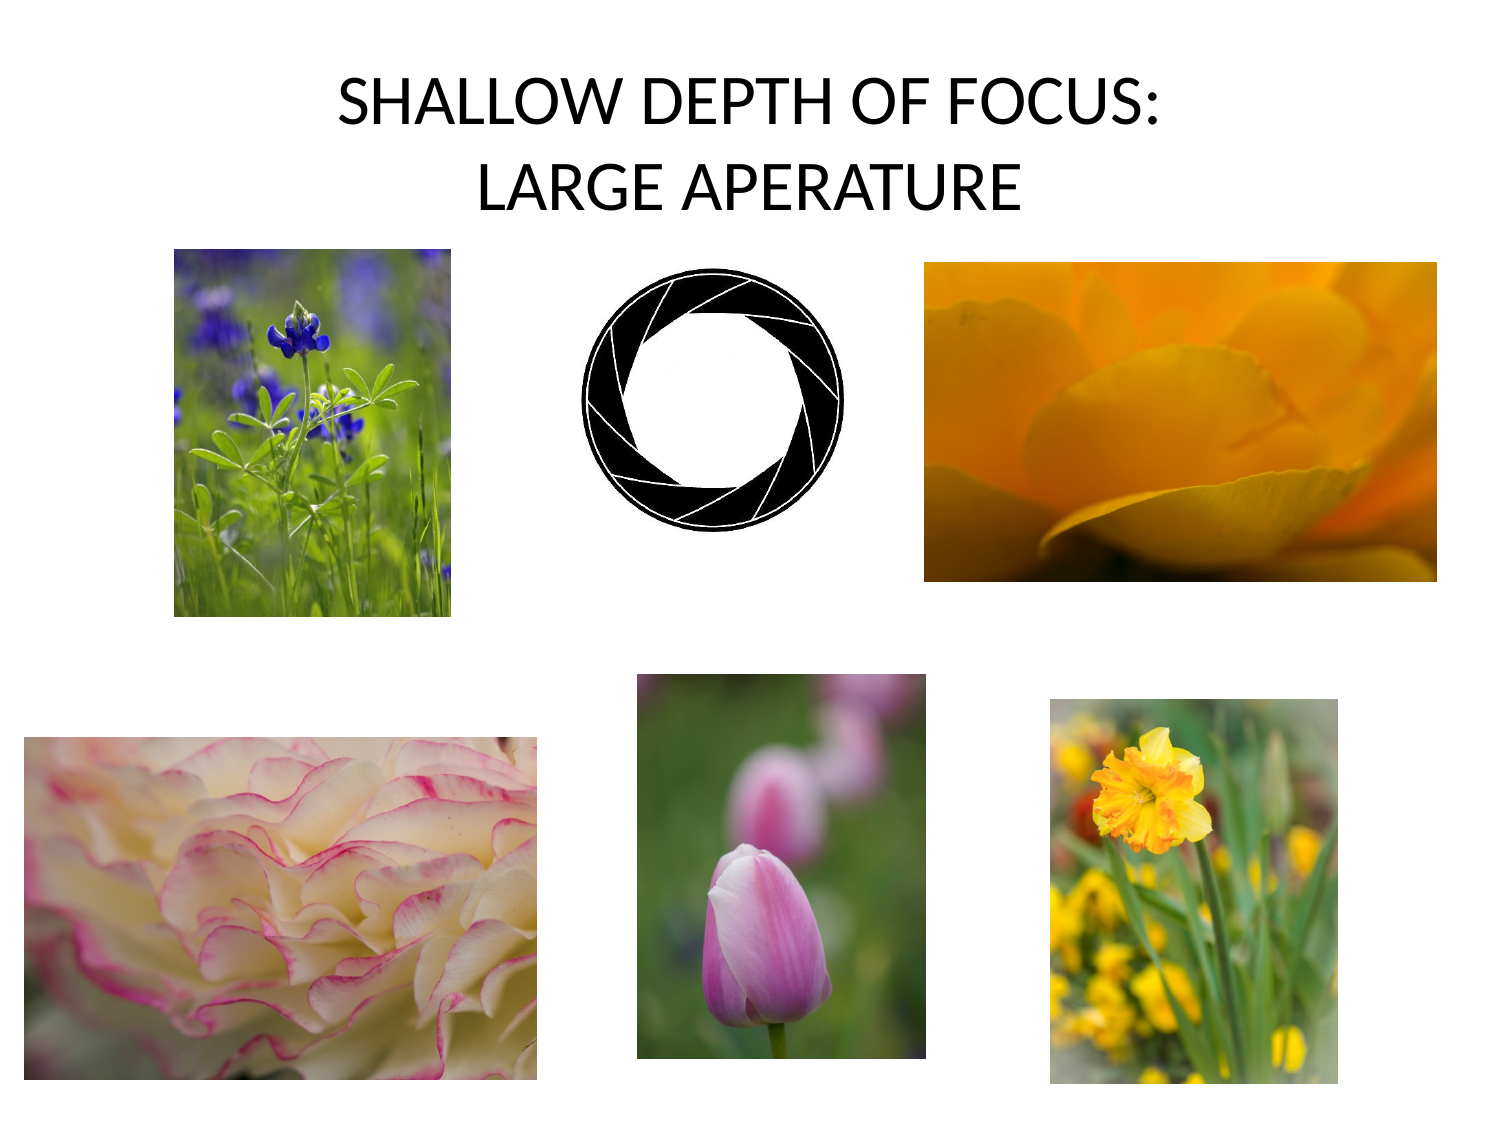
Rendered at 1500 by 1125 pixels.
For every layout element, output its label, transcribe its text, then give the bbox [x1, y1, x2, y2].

title SHALLOW DEPTH OF FOCUS: LARGE APERATURE [75, 45, 1425, 233]
picture [924, 262, 1438, 583]
picture [24, 737, 538, 1081]
picture [174, 249, 451, 618]
picture [637, 674, 926, 1060]
picture [574, 262, 851, 538]
picture [1049, 699, 1339, 1085]
